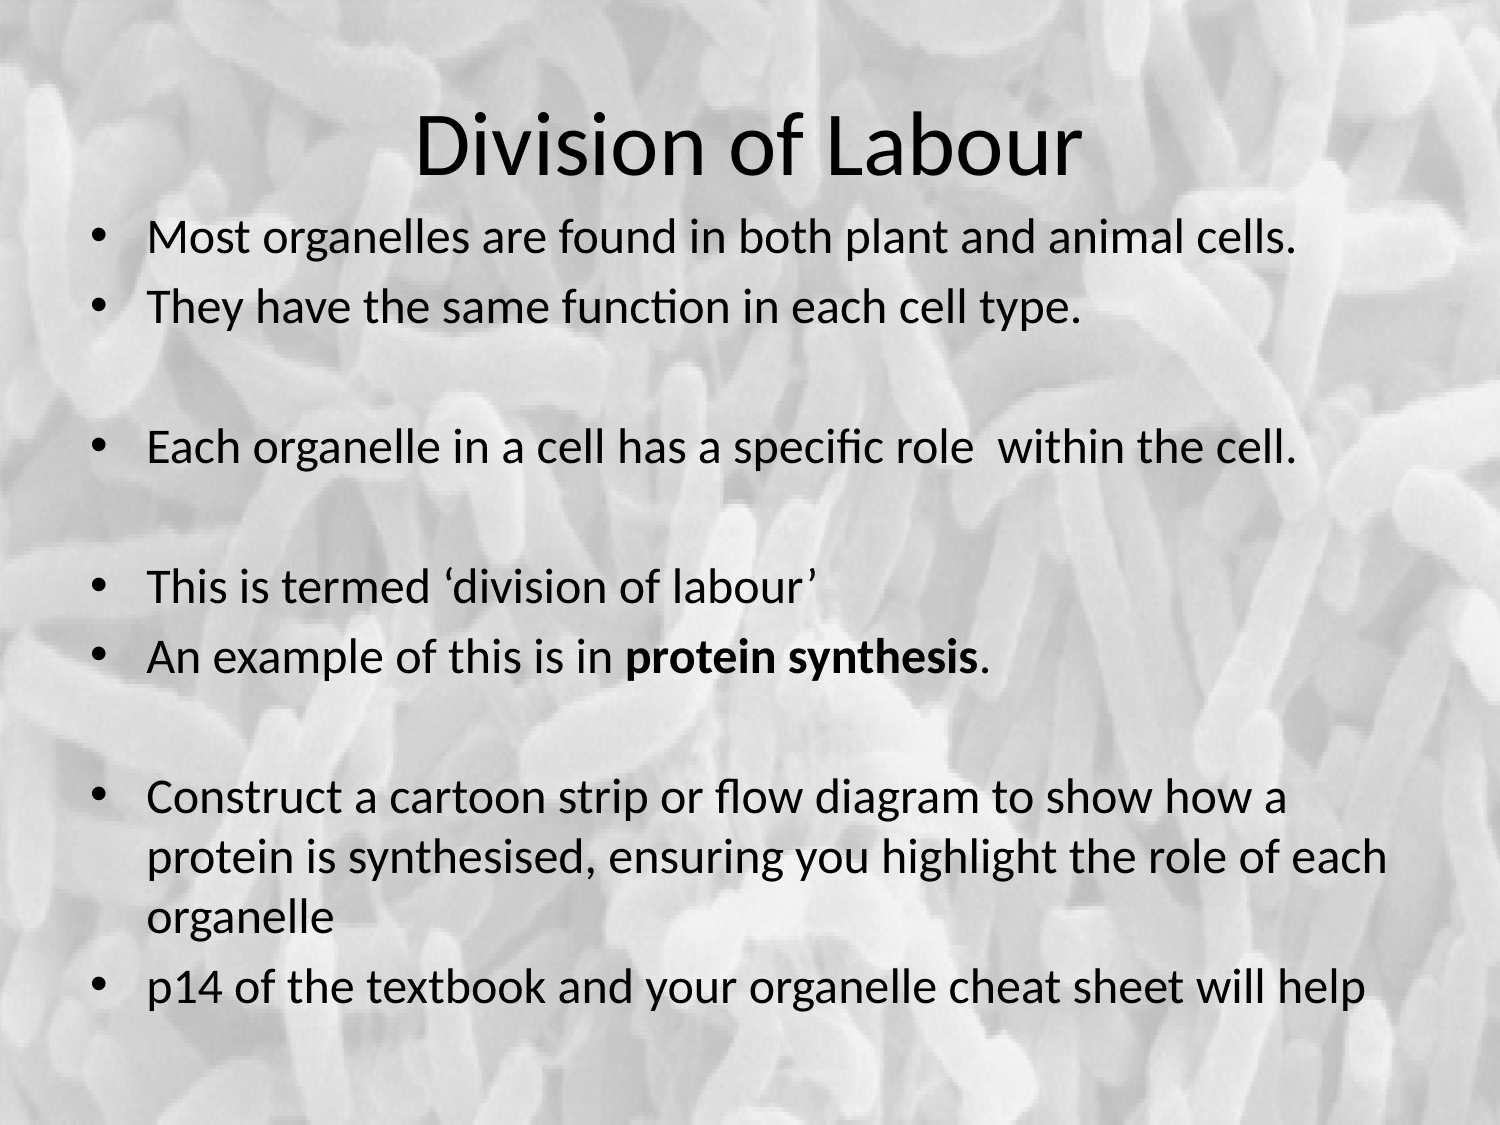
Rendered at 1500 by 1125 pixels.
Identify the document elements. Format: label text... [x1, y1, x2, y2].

title Division of Labour [75, 45, 1425, 196]
list Most organelles are found in both plant and animal cells. They have the same function in each cell type. Each organelle in a cell has a specific role within the cell. This is termed ‘division of labour’ An example of this is in protein synthesis. Construct a cartoon strip or flow diagram to show how a protein is synthesised, ensuring you highlight the role of each organelle p14 of the textbook and your organelle cheat sheet will help [75, 196, 1425, 939]
